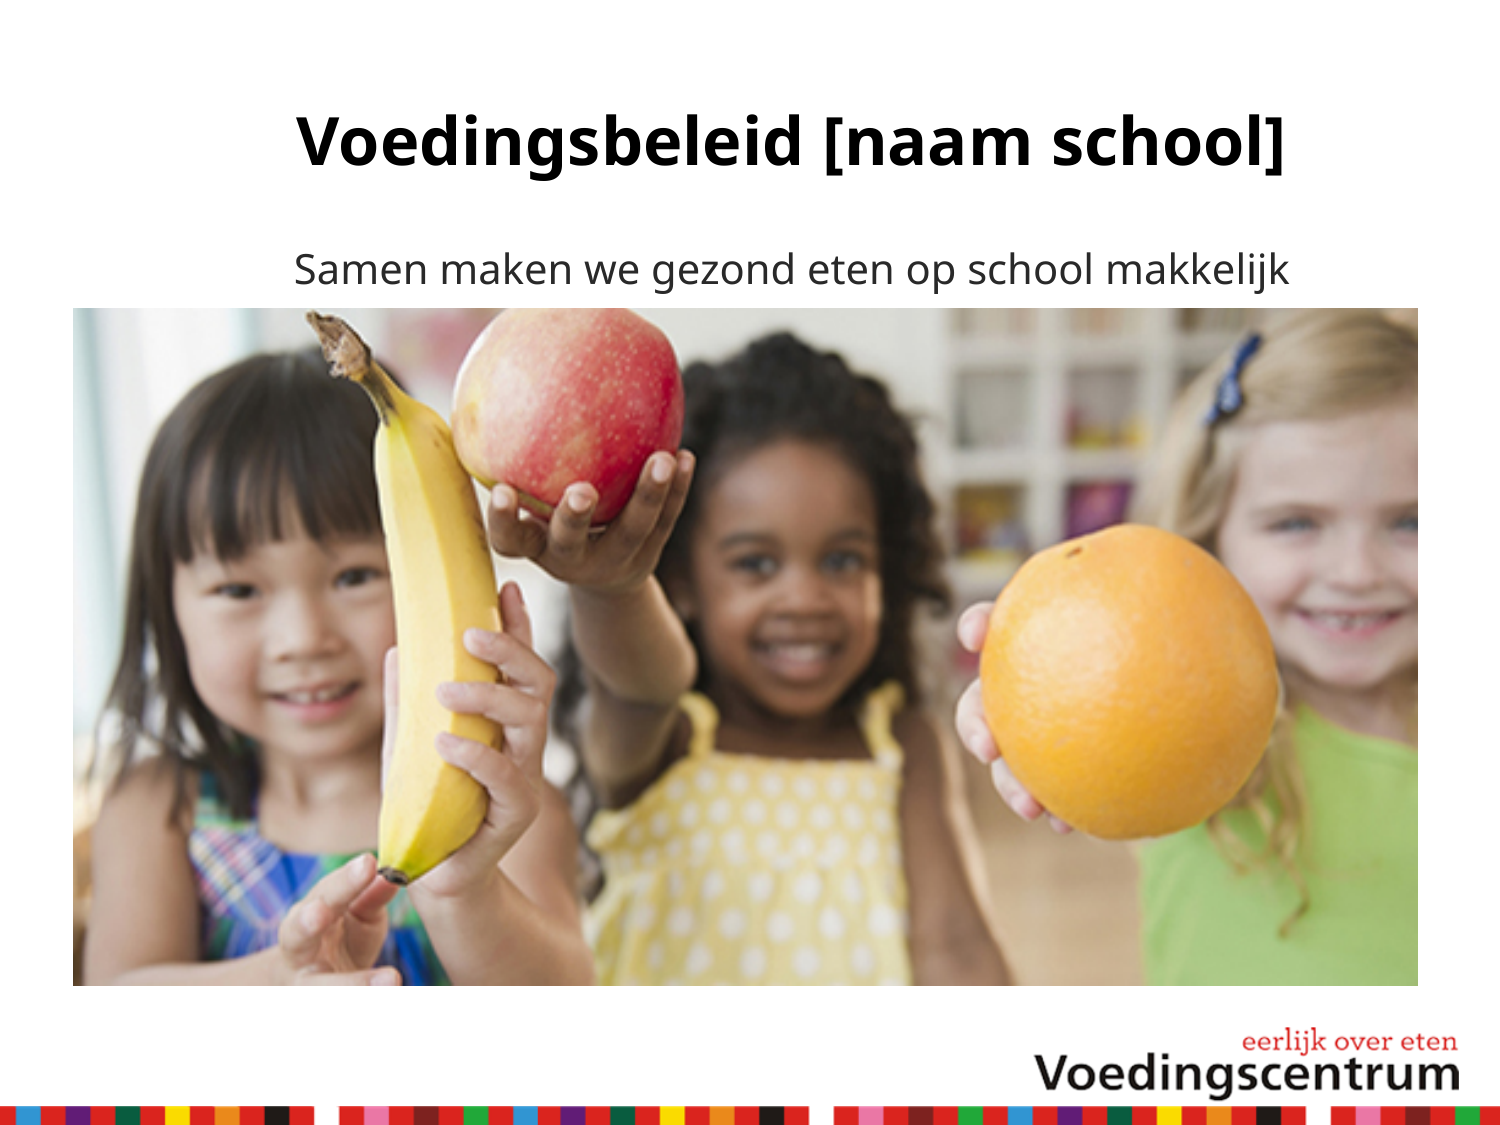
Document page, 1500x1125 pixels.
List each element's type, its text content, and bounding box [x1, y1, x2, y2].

title Voedingsbeleid [naam school] [159, 45, 1425, 219]
picture [0, 991, 1500, 1125]
picture [73, 308, 1418, 986]
list Samen maken we gezond eten op school makkelijk [159, 219, 1425, 875]
